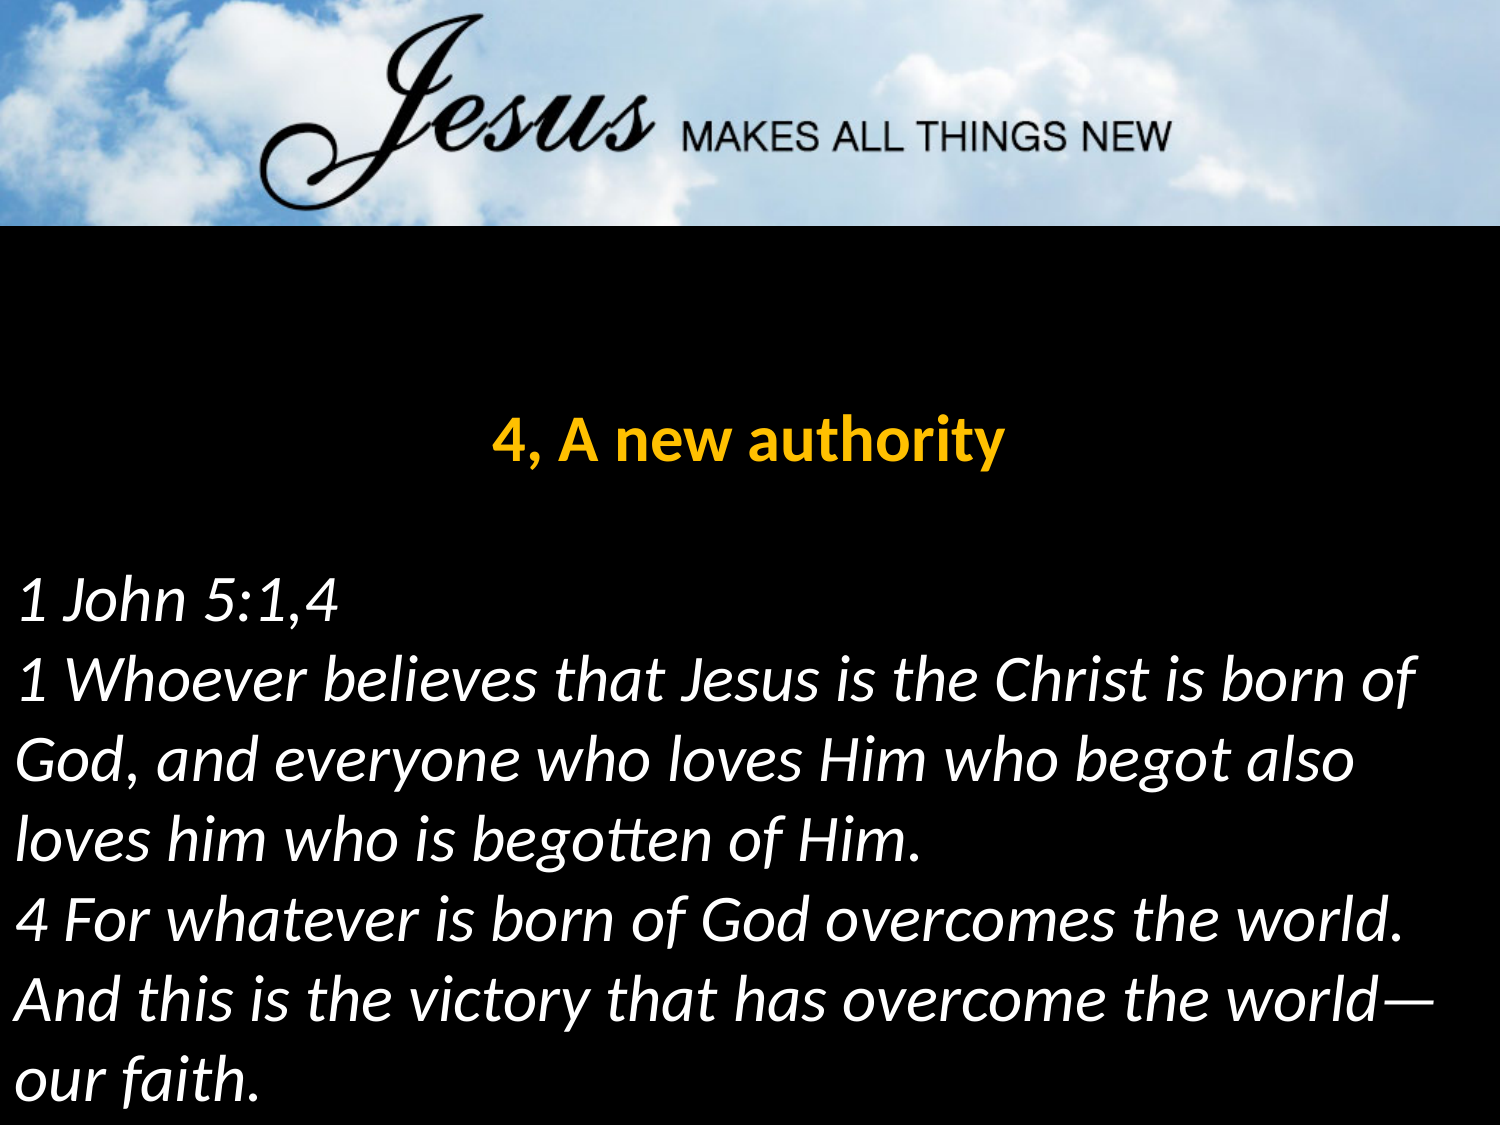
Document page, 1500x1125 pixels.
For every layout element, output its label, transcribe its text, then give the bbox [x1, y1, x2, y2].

picture [0, 0, 1500, 226]
text_box 4, A new authority 1 John 5:1,4 1 Whoever believes that Jesus is the Christ is born of God, and everyone who loves Him who begot also loves him who is begotten of Him. 4 For whatever is born of God overcomes the world. And this is the victory that has overcome the world—our faith. [0, 387, 1500, 1122]
